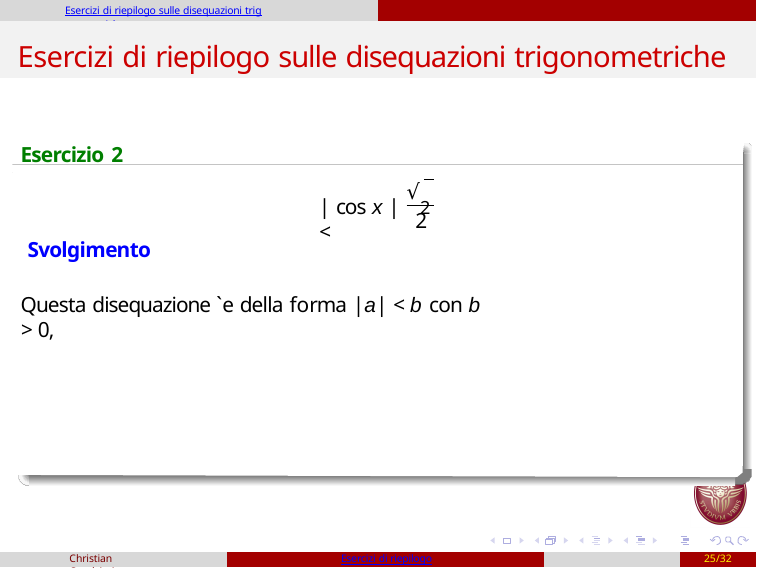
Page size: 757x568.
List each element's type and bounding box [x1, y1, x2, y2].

footer [67, 552, 160, 568]
slide_number [338, 552, 433, 568]
text_box [0, 0, 756, 567]
